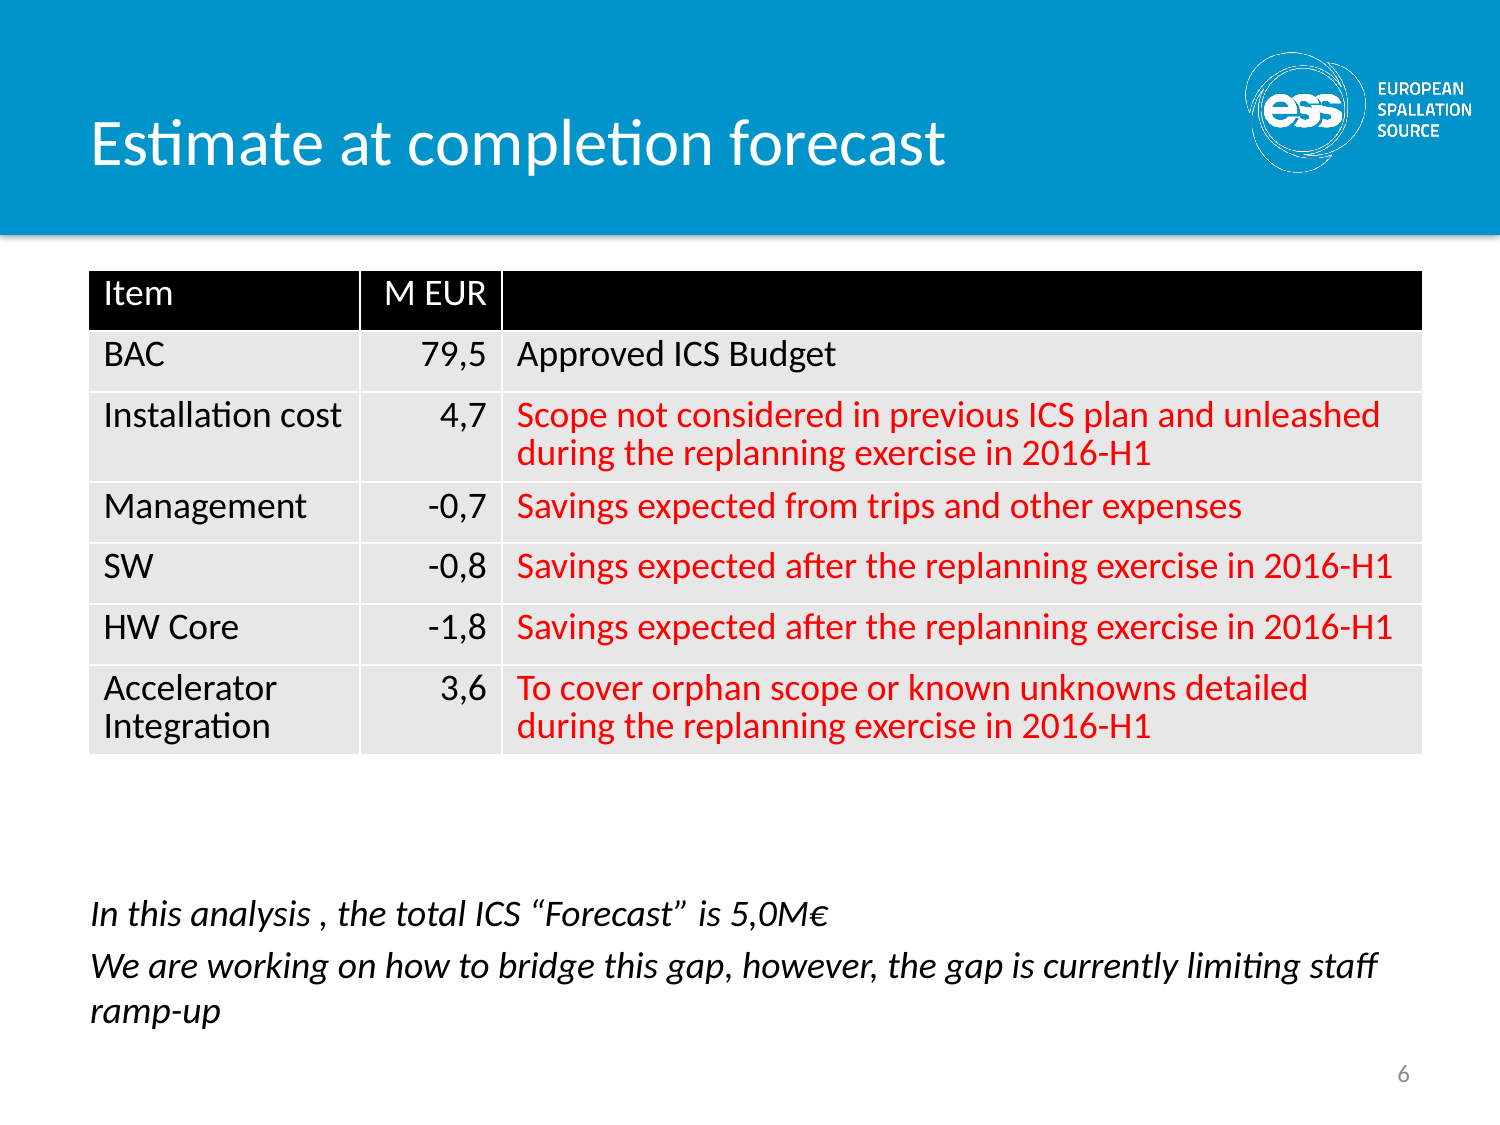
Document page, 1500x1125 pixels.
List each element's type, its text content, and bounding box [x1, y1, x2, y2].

table_cell Savings expected after the replanning exercise in 2016-H1 [503, 544, 1422, 603]
picture [1423, 83, 1430, 94]
picture [1422, 125, 1428, 134]
table_cell Management [89, 483, 359, 542]
table_cell 4,7 [361, 393, 501, 481]
slide_number 6 [1074, 1042, 1425, 1103]
picture [1409, 104, 1415, 115]
list In this analysis , the total ICS “Forecast” is 5,0M€ We are working on how to bridge this gap, however, the gap is currently limiting staff ramp-up [75, 881, 1425, 1071]
table_cell HW Core [89, 605, 359, 664]
table_cell To cover orphan scope or known unknowns detailed during the replanning exercise in 2016-H1 [503, 666, 1422, 754]
table_cell -0,8 [361, 544, 501, 603]
picture [1398, 109, 1406, 115]
picture [1454, 83, 1458, 94]
table_header Item [89, 271, 359, 330]
table_cell 79,5 [361, 332, 501, 391]
table_header Comment [503, 271, 1422, 330]
table_cell Accelerator Integration [89, 666, 359, 754]
table_cell -0,7 [361, 483, 501, 542]
picture [1418, 104, 1423, 115]
table_cell Savings expected after the replanning exercise in 2016-H1 [503, 605, 1422, 664]
picture [1436, 104, 1444, 115]
picture [1264, 94, 1342, 127]
picture [1432, 125, 1438, 136]
table_cell Installation cost [89, 393, 359, 481]
picture [1379, 83, 1385, 94]
table_cell Scope not considered in previous ICS plan and unleashed during the replanning exercise in 2016-H1 [503, 393, 1422, 481]
table_cell 3,6 [361, 666, 501, 754]
picture [1443, 86, 1450, 93]
table_header M EUR [361, 271, 501, 330]
table_cell -1,8 [361, 605, 501, 664]
picture [1400, 83, 1407, 94]
table_cell Savings expected from trips and other expenses [503, 483, 1422, 542]
title Estimate at completion forecast [75, 45, 1247, 233]
picture [1389, 104, 1393, 115]
table_cell BAC [89, 332, 359, 391]
table_cell Approved ICS Budget [503, 332, 1422, 391]
table_cell SW [89, 544, 359, 603]
